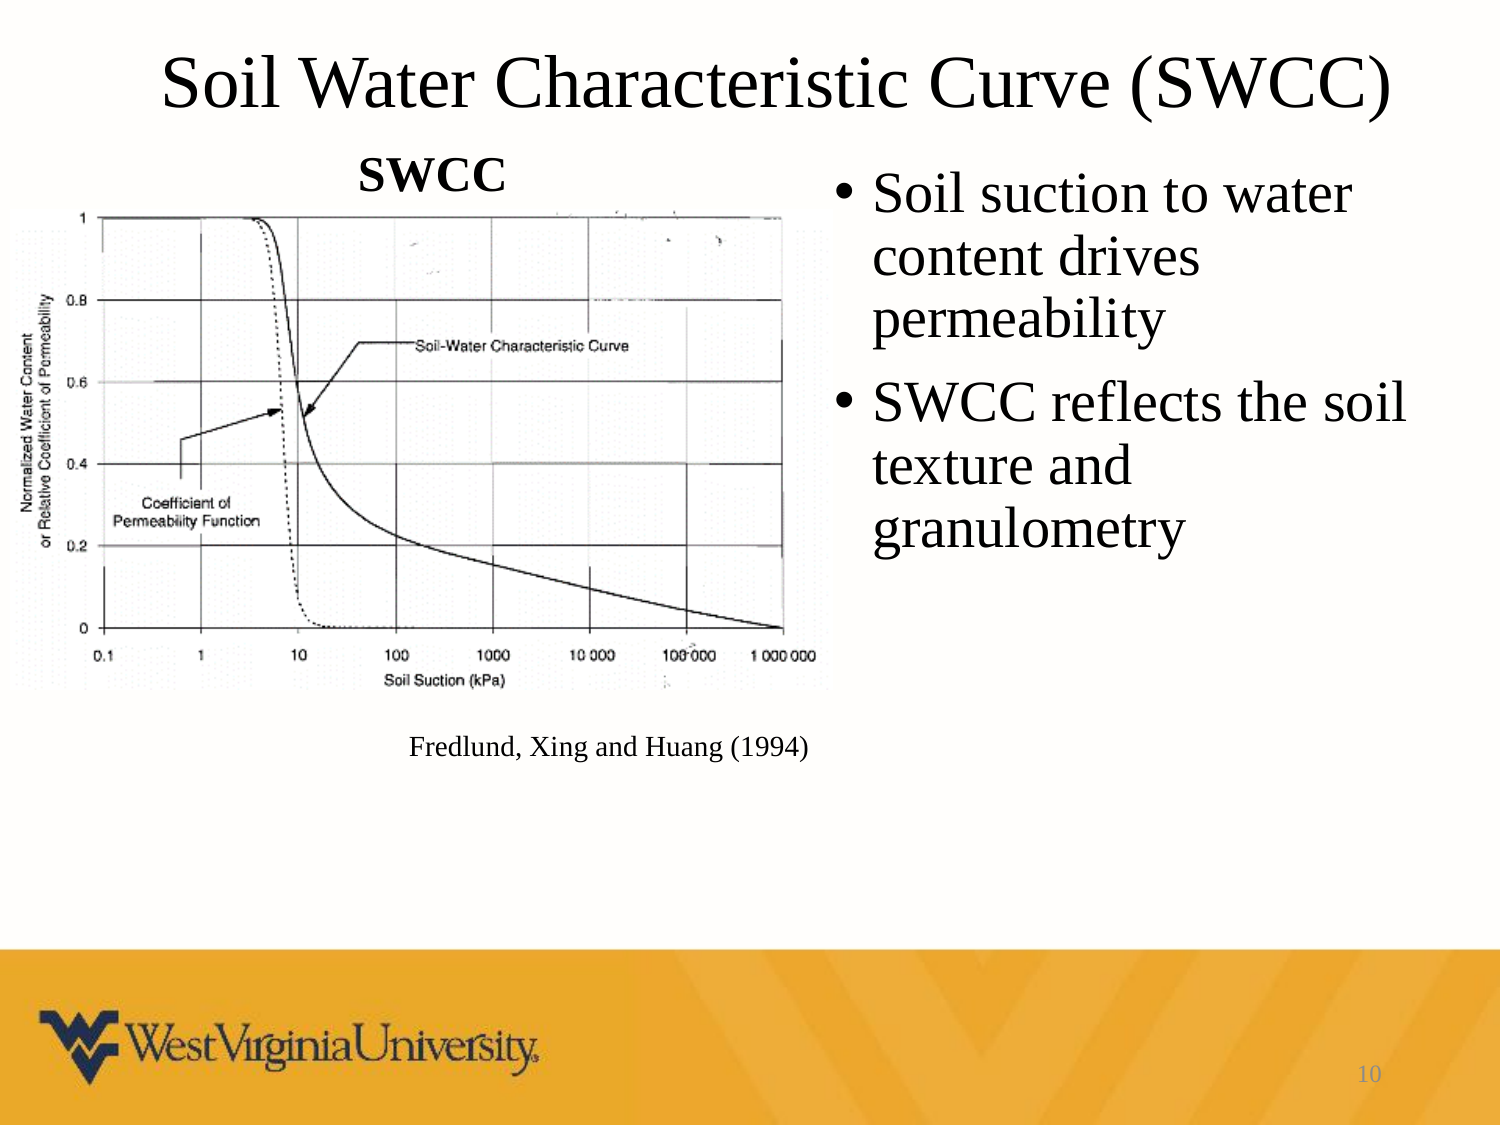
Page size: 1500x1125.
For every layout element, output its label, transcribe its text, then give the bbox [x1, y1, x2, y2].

list SWCC [115, 130, 750, 209]
list Soil suction to water content drives permeability SWCC reflects the soil texture and granulometry [819, 154, 1458, 759]
picture [0, 0, 1500, 1125]
text_box Fredlund, Xing and Huang (1994) [394, 719, 832, 770]
slide_number 10 [1059, 1042, 1397, 1103]
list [10, 209, 833, 690]
title Soil Water Characteristic Curve (SWCC) [145, 22, 1440, 144]
